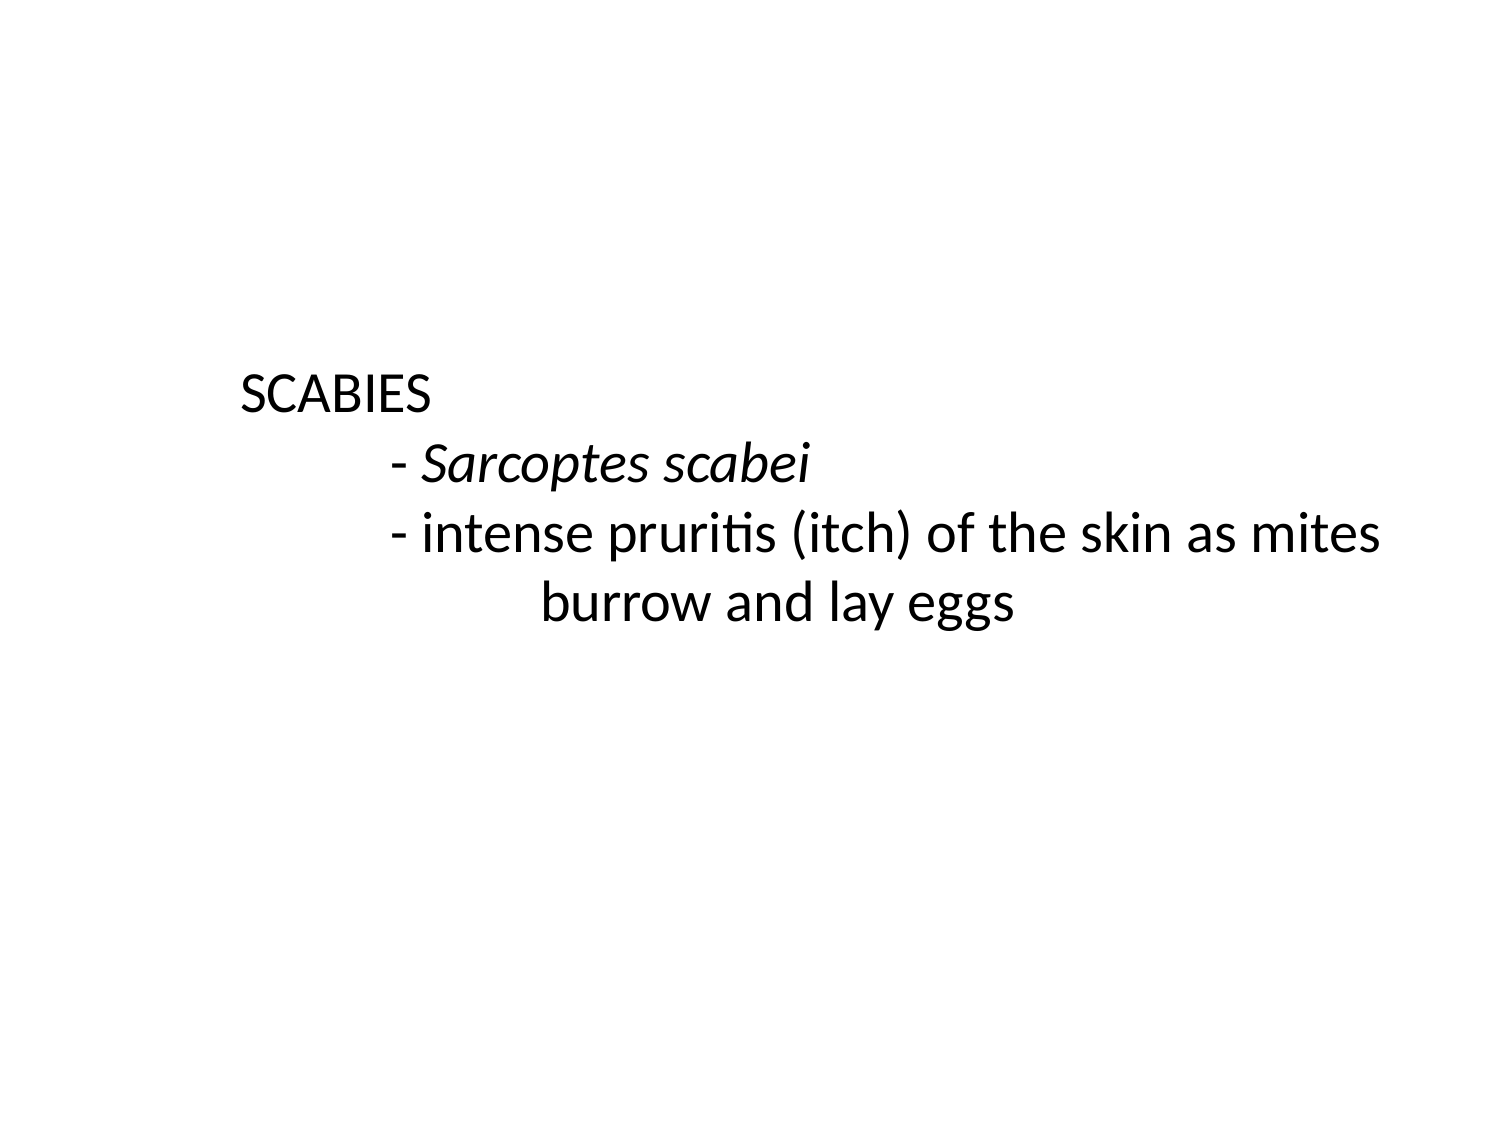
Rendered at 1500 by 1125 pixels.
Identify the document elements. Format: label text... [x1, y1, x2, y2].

title SCABIES - Sarcoptes scabei - intense pruritis (itch) of the skin as mites burrow and lay eggs [75, 45, 1425, 1013]
